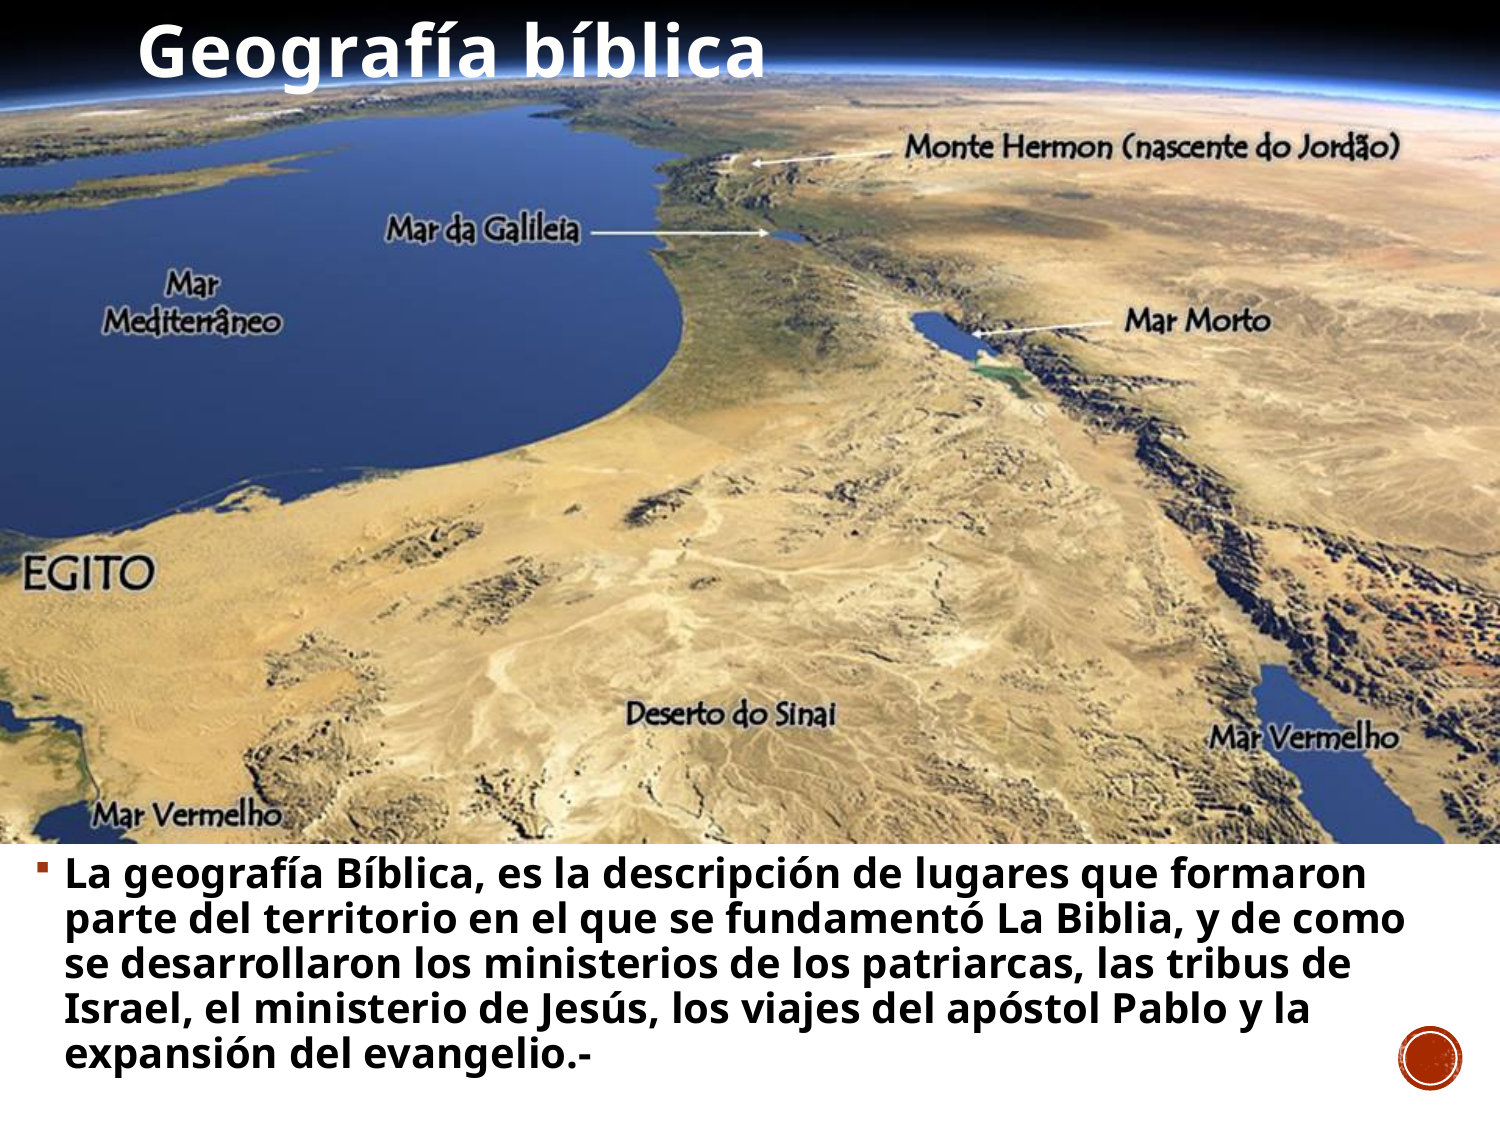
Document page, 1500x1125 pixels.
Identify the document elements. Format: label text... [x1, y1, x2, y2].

picture [0, 0, 1500, 844]
list La geografía Bíblica, es la descripción de lugares que formaron parte del territorio en el que se fundamentó La Biblia, y de como se desarrollaron los ministerios de los patriarcas, las tribus de Israel, el ministerio de Jesús, los viajes del apóstol Pablo y la expansión del evangelio.- [19, 845, 1472, 1105]
